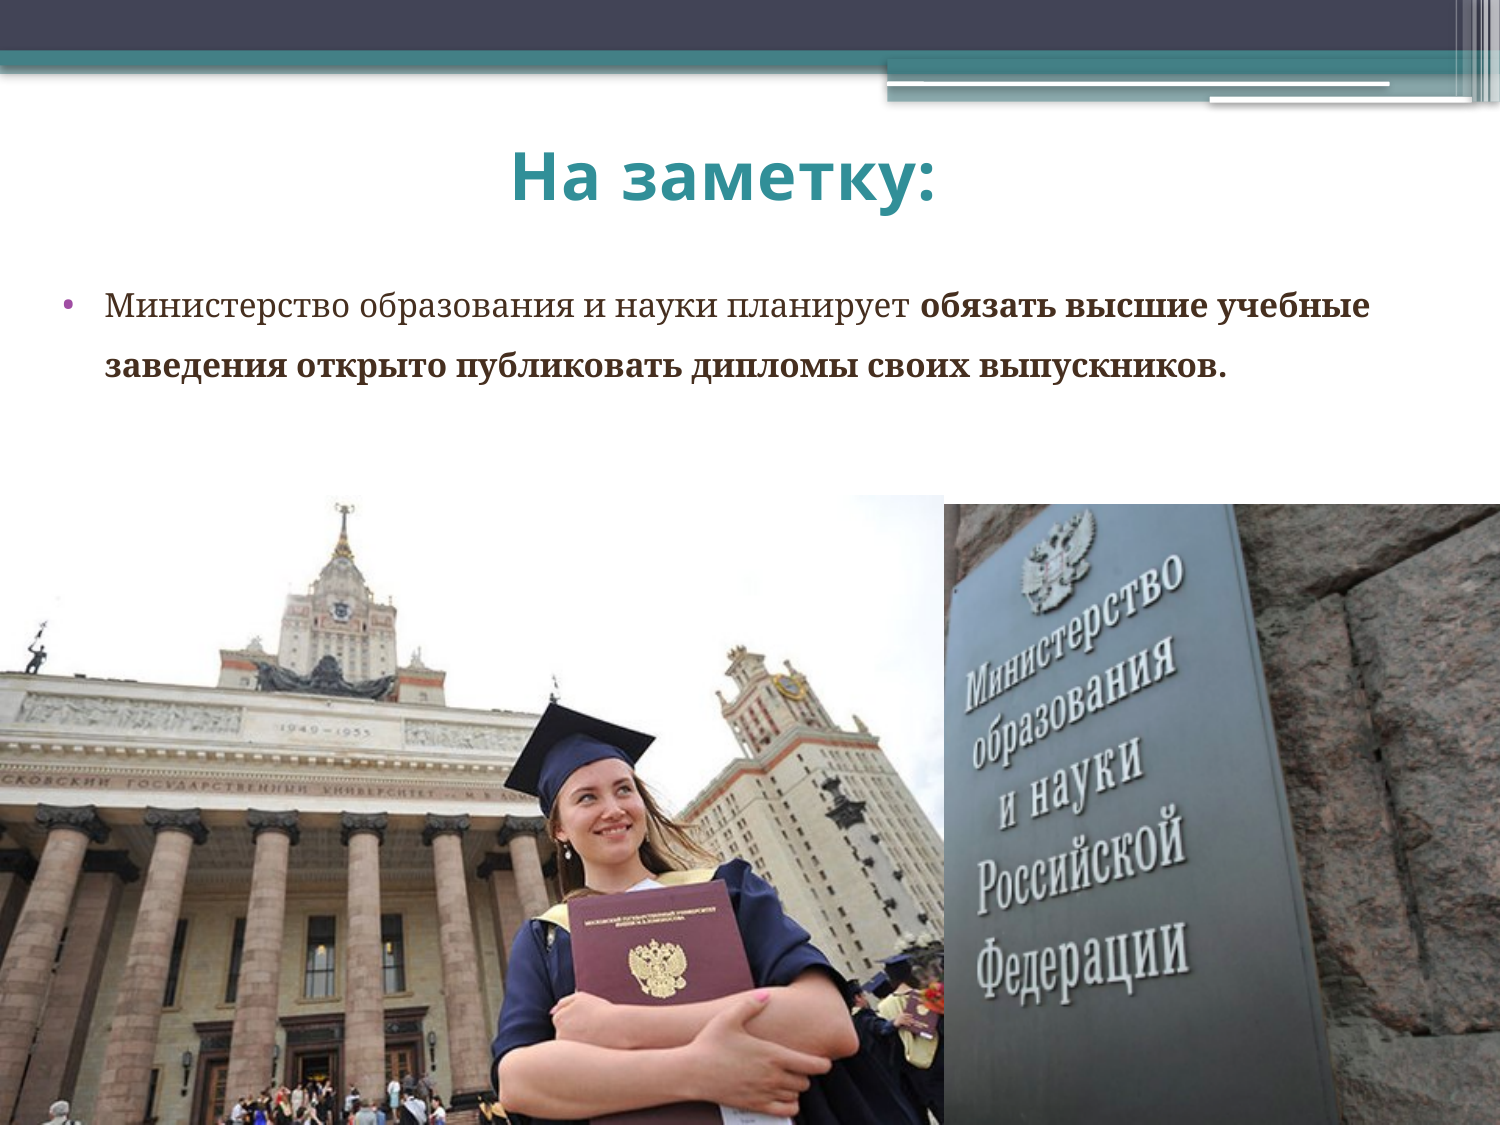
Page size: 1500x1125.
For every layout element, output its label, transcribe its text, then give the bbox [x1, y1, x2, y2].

picture [0, 495, 1500, 1125]
title На заметку: [194, 101, 1253, 246]
text_box Министерство образования и науки планирует обязать высшие учебные заведения открыто публиковать дипломы своих выпускников. [29, 256, 1441, 458]
